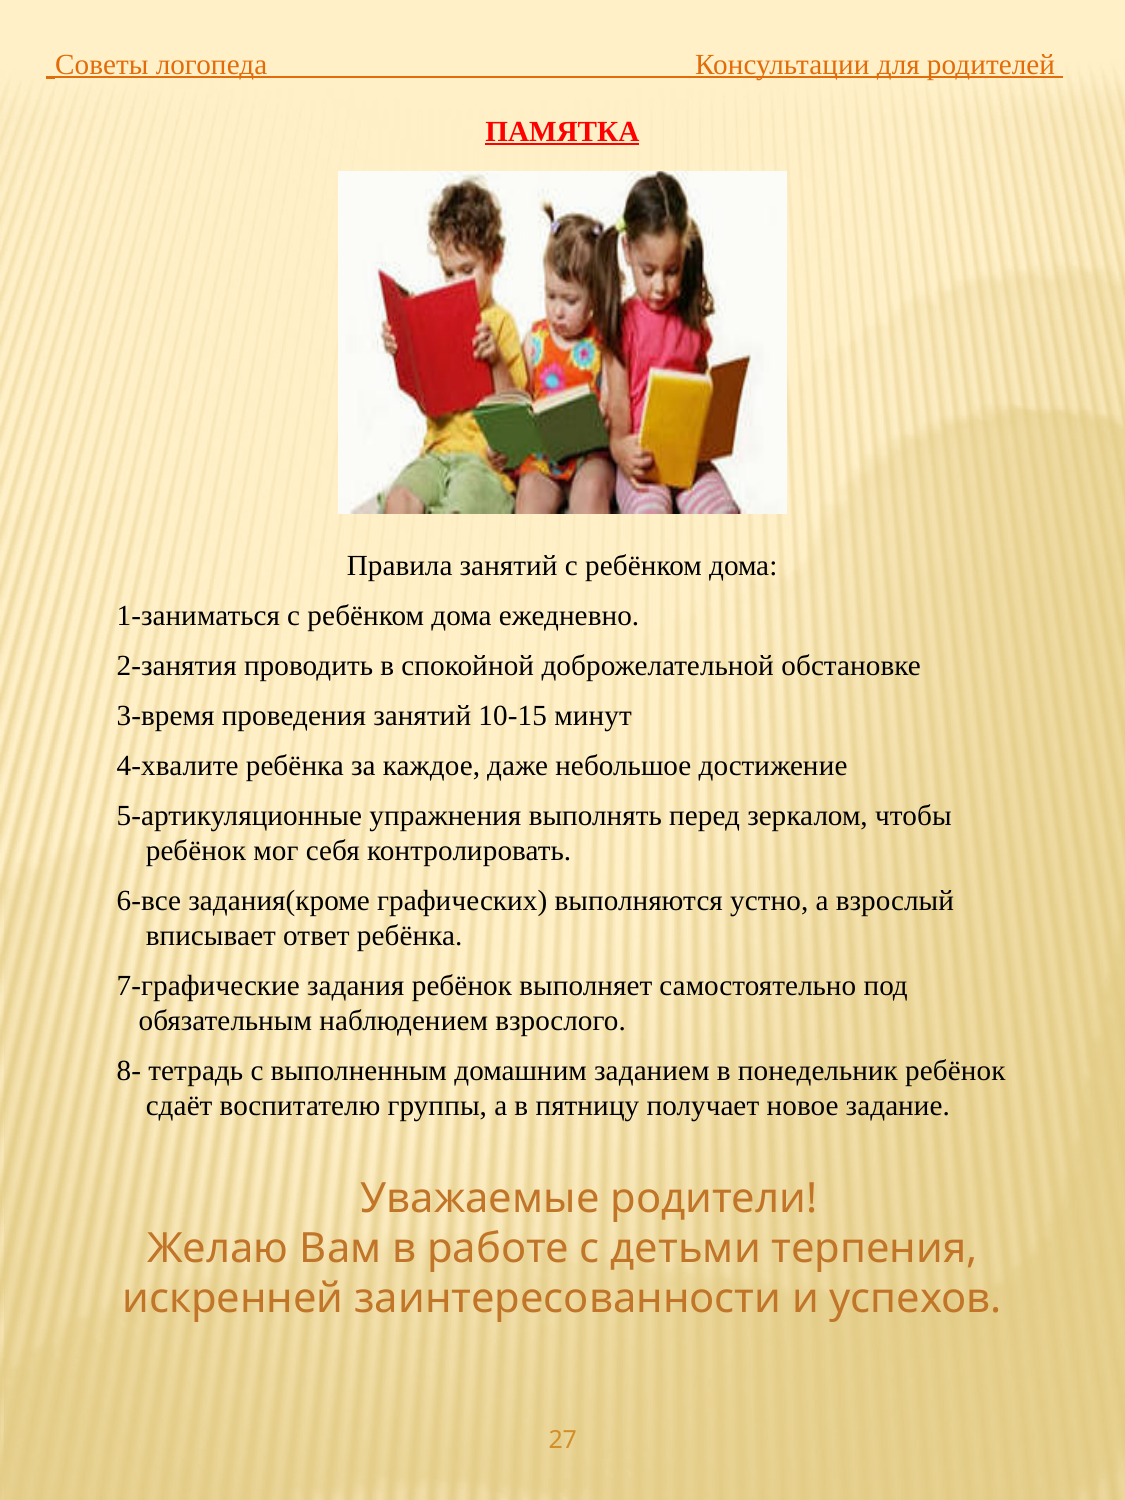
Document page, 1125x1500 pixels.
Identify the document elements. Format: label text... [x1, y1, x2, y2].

slide_number 27 [19, 1416, 1107, 1471]
text_box Советы логопеда Консультации для родителей [30, 29, 101, 90]
text_box Советы логопеда Консультации для родителей [1024, 29, 1094, 90]
picture [337, 170, 787, 515]
text_box ПАМЯТКА Правила занятий с ребёнком дома: 1-заниматься с ребёнком дома ежедневно. 2-занятия проводить в спокойной доброжелательной обстановке 3-время проведения занятий 10-15 минут 4-хвалите ребёнка за каждое, даже небольшое достижение 5-артикуляционные упражнения выполнять перед зеркалом, чтобы ребёнок мог себя контролировать. 6-все задания(кроме графических) выполняются устно, а взрослый вписывает ответ ребёнка. 7-графические задания ребёнок выполняет самостоятельно под обязательным наблюдением взрослого. 8- тетрадь с выполненным домашним заданием в понедельник ребёнок сдаёт воспитателю группы, а в пятницу получает новое задание. Уважаемые родители! Желаю Вам в работе с детьми терпения, искренней заинтересованности и успехов. [101, 0, 1024, 1329]
